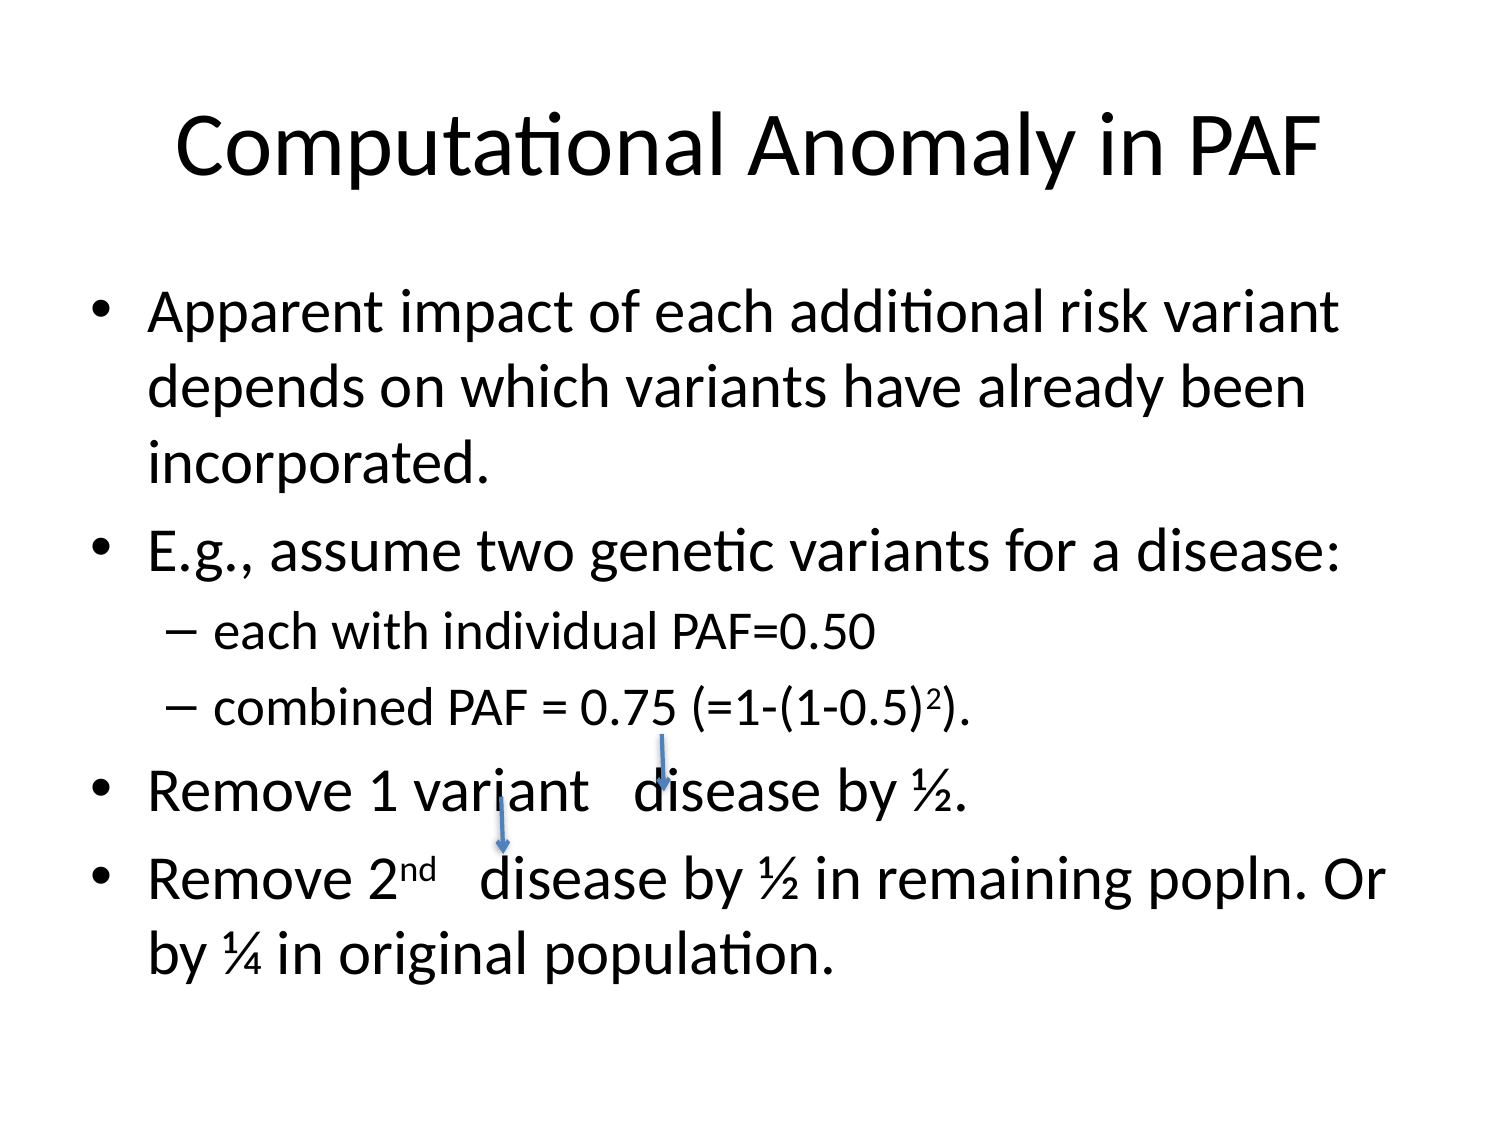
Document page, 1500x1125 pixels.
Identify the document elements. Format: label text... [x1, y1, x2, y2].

title Computational Anomaly in PAF [75, 45, 1425, 233]
list Apparent impact of each additional risk variant depends on which variants have already been incorporated. E.g., assume two genetic variants for a disease: each with individual PAF=0.50 combined PAF = 0.75 (=1-(1-0.5)2). Remove 1 variant disease by ½. Remove 2nd disease by ½ in remaining popln. Or by ¼ in original population. [75, 262, 1425, 1005]
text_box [661, 733, 665, 792]
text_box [500, 796, 504, 855]
